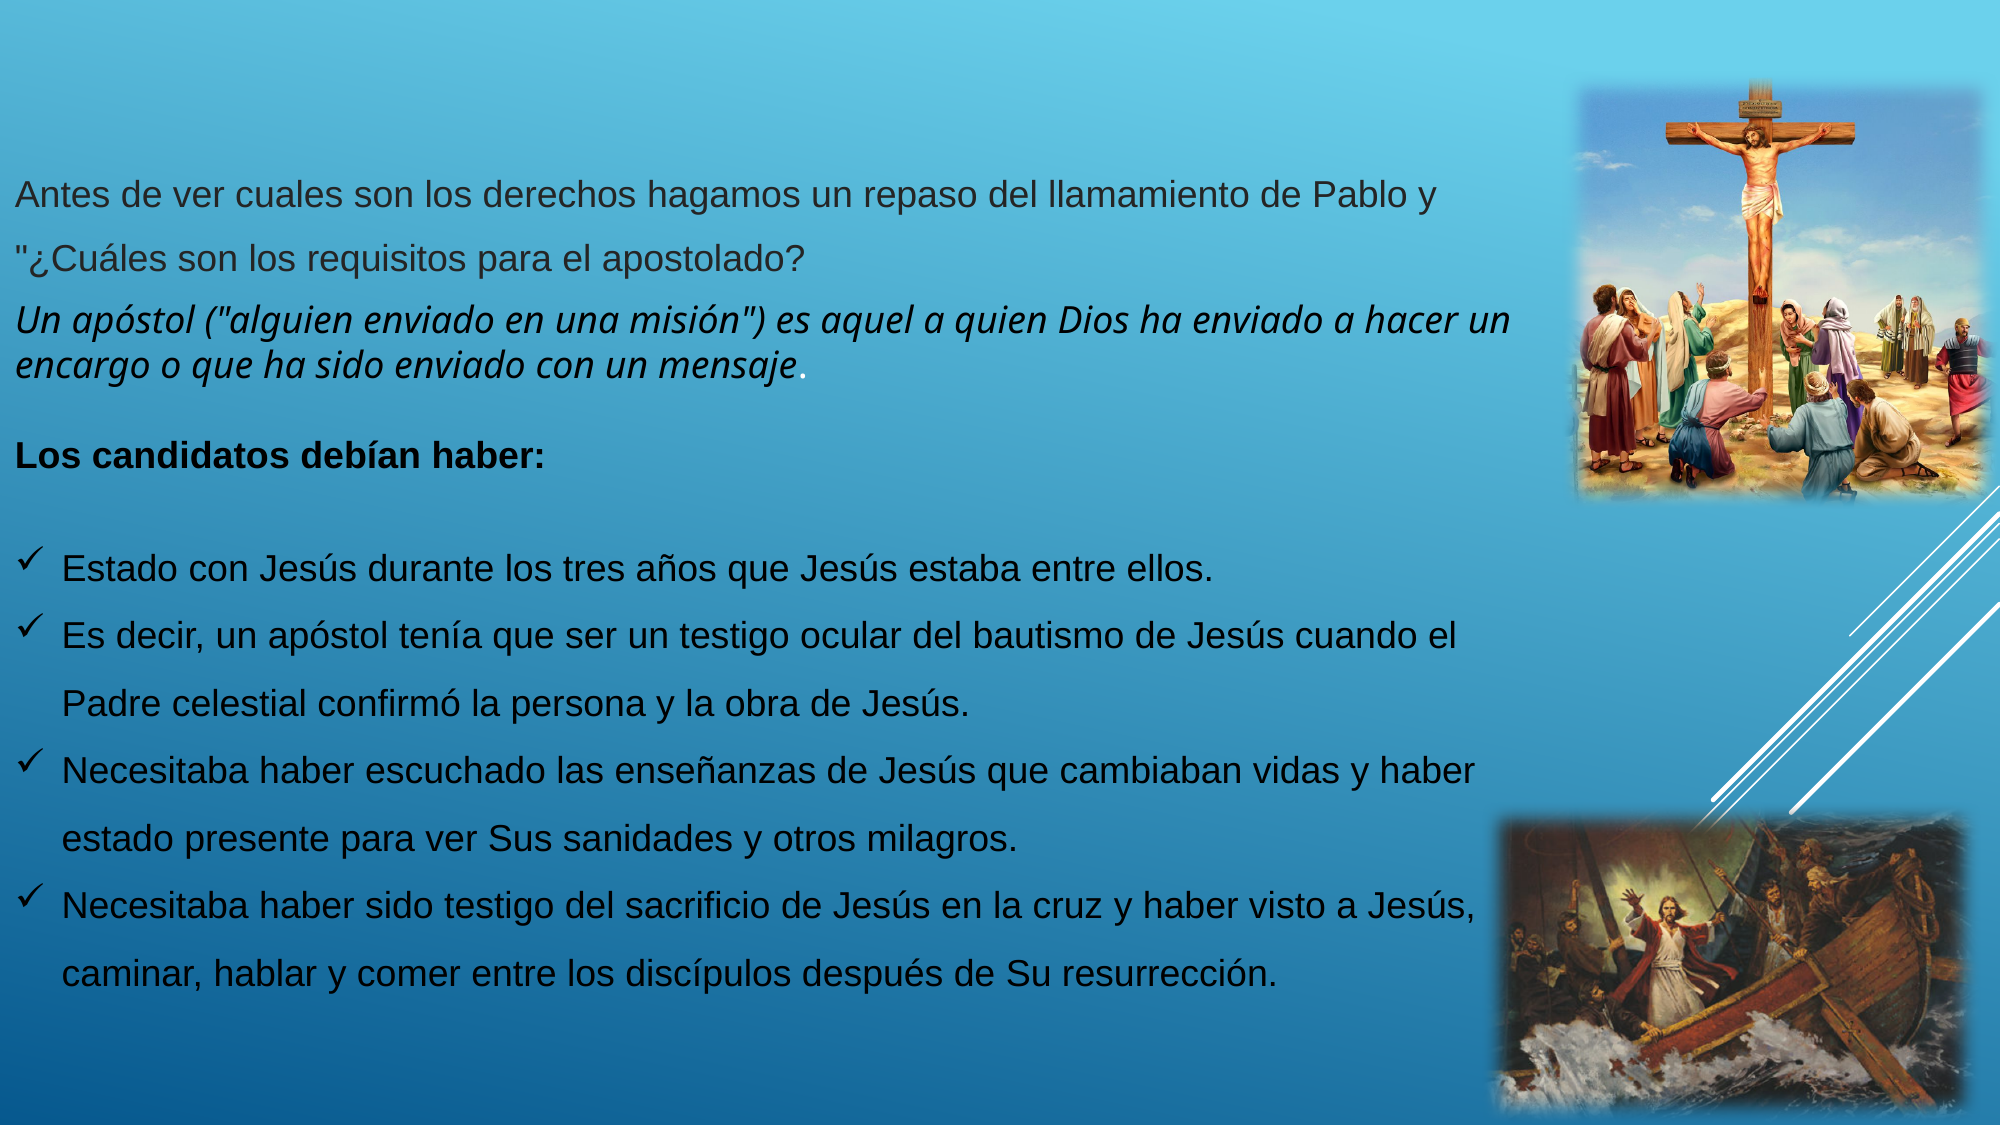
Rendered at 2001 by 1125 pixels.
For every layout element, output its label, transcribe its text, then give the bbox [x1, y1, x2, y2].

picture [1481, 801, 1982, 1125]
picture [1560, 70, 2000, 510]
text_box Antes de ver cuales son los derechos hagamos un repaso del llamamiento de Pablo y "¿Cuáles son los requisitos para el apostolado? Un apóstol ("alguien enviado en una misión") es aquel a quien Dios ha enviado a hacer un encargo o que ha sido enviado con un mensaje. Los candidatos debían haber: Estado con Jesús durante los tres años que Jesús estaba entre ellos. Es decir, un apóstol tenía que ser un testigo ocular del bautismo de Jesús cuando el Padre celestial confirmó la persona y la obra de Jesús. Necesitaba haber escuchado las enseñanzas de Jesús que cambiaban vidas y haber estado presente para ver Sus sanidades y otros milagros. Necesitaba haber sido testigo del sacrificio de Jesús en la cruz y haber visto a Jesús, caminar, hablar y comer entre los discípulos después de Su resurrección. [0, 159, 1565, 1046]
